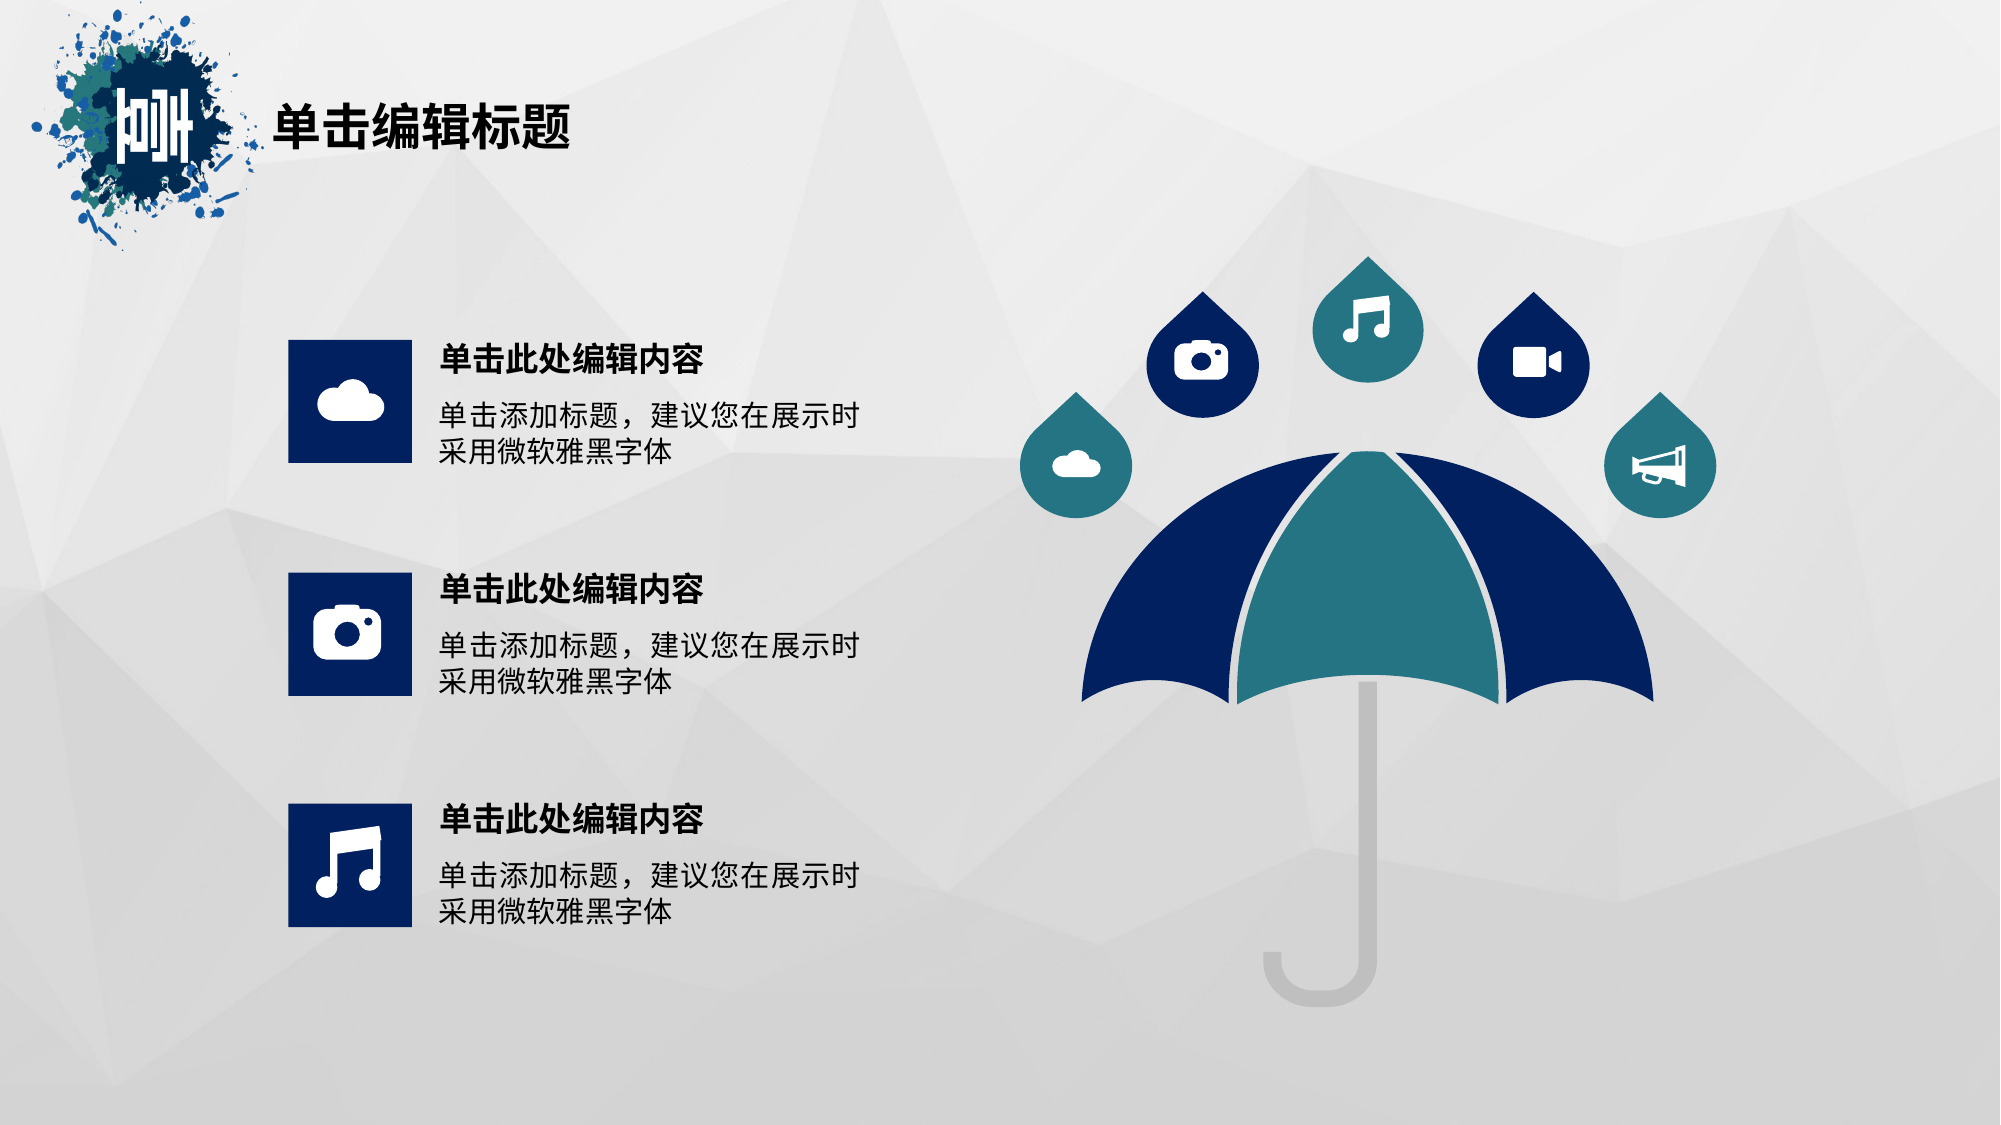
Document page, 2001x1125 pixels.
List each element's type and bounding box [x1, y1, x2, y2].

picture [0, 0, 2000, 1125]
text_box [423, 326, 876, 477]
text_box [423, 556, 876, 707]
text_box [423, 786, 876, 937]
